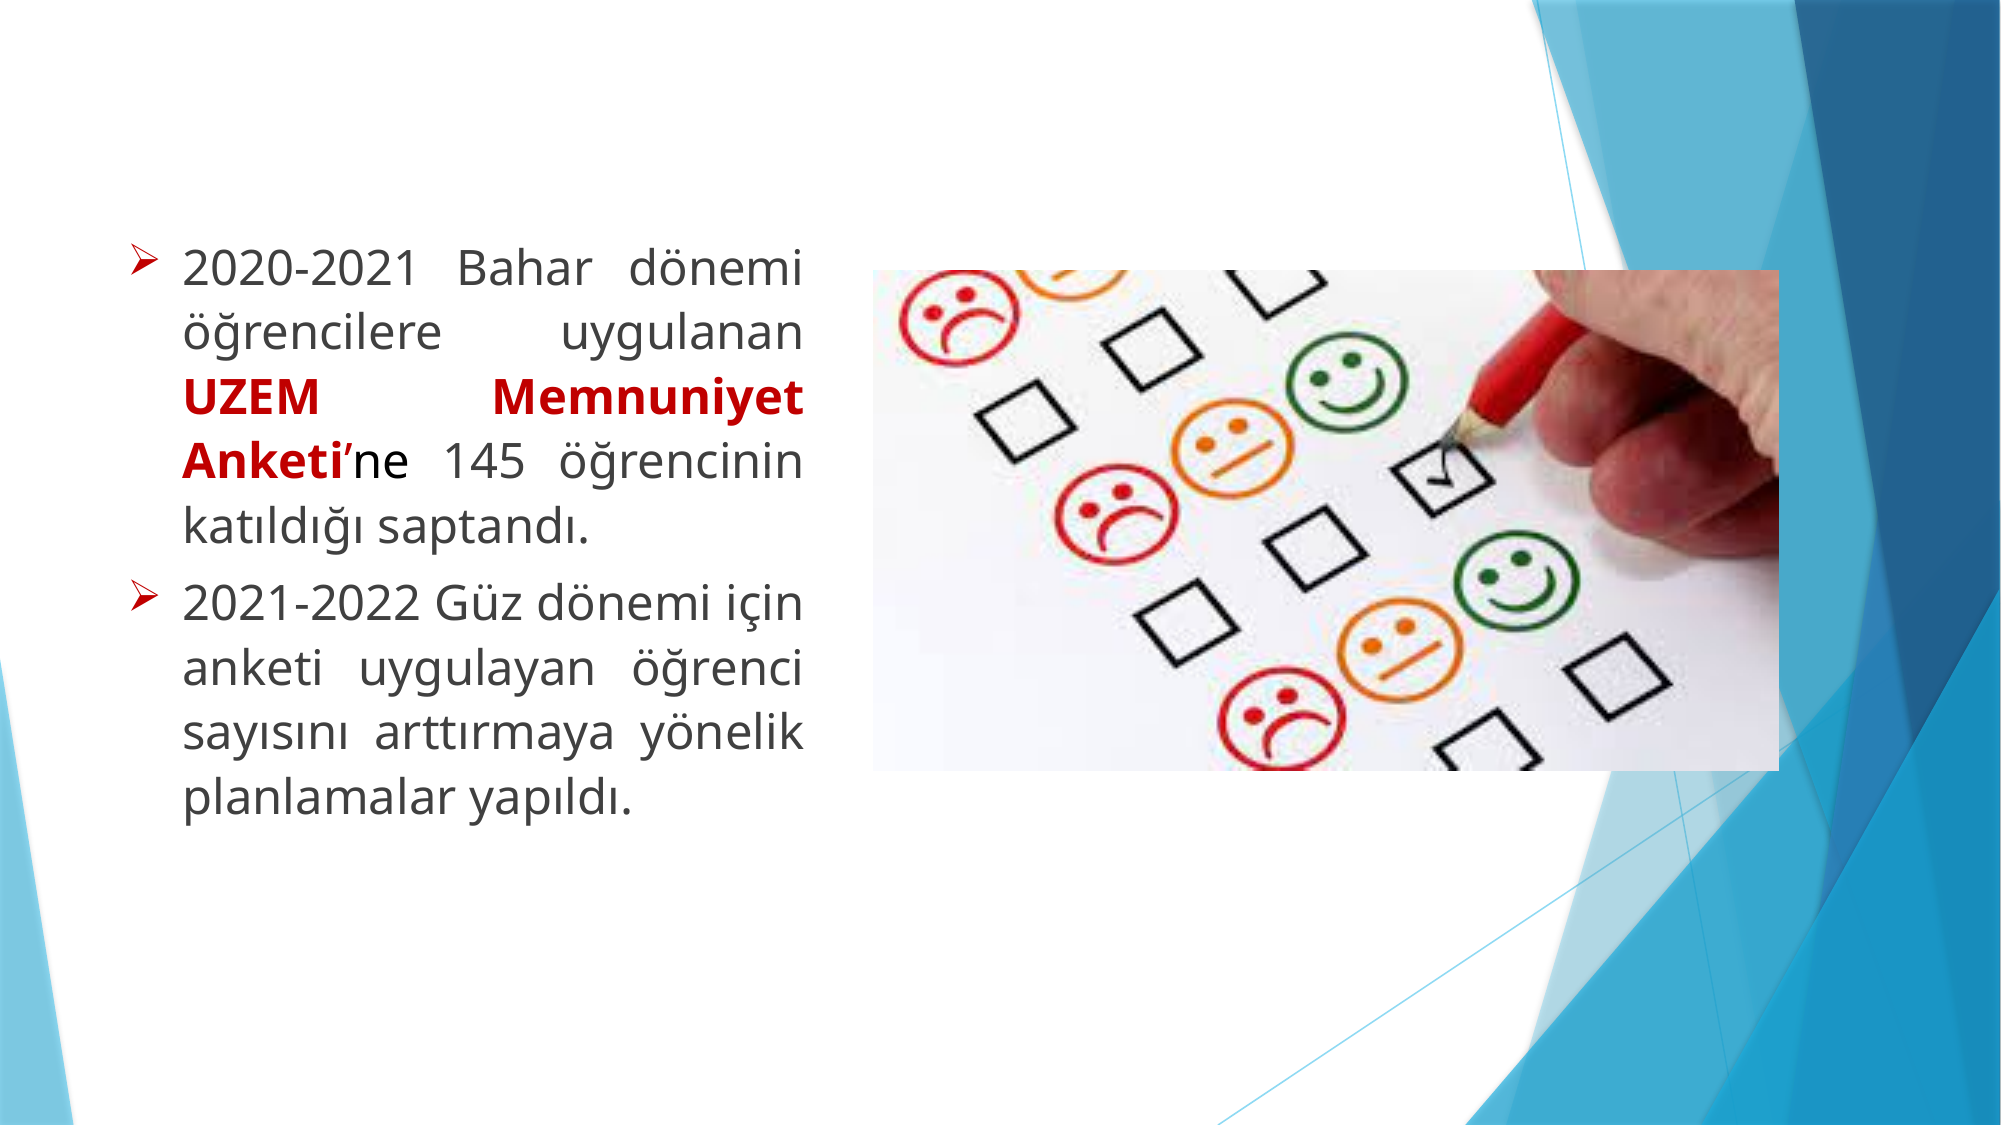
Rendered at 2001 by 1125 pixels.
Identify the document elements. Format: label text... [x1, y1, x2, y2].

list 2020-2021 Bahar dönemi öğrencilere uygulanan UZEM Memnuniyet Anketi’ne 145 öğrencinin katıldığı saptandı. 2021-2022 Güz dönemi için anketi uygulayan öğrenci sayısını arttırmaya yönelik planlamalar yapıldı. [112, 222, 821, 855]
picture [873, 269, 1780, 772]
